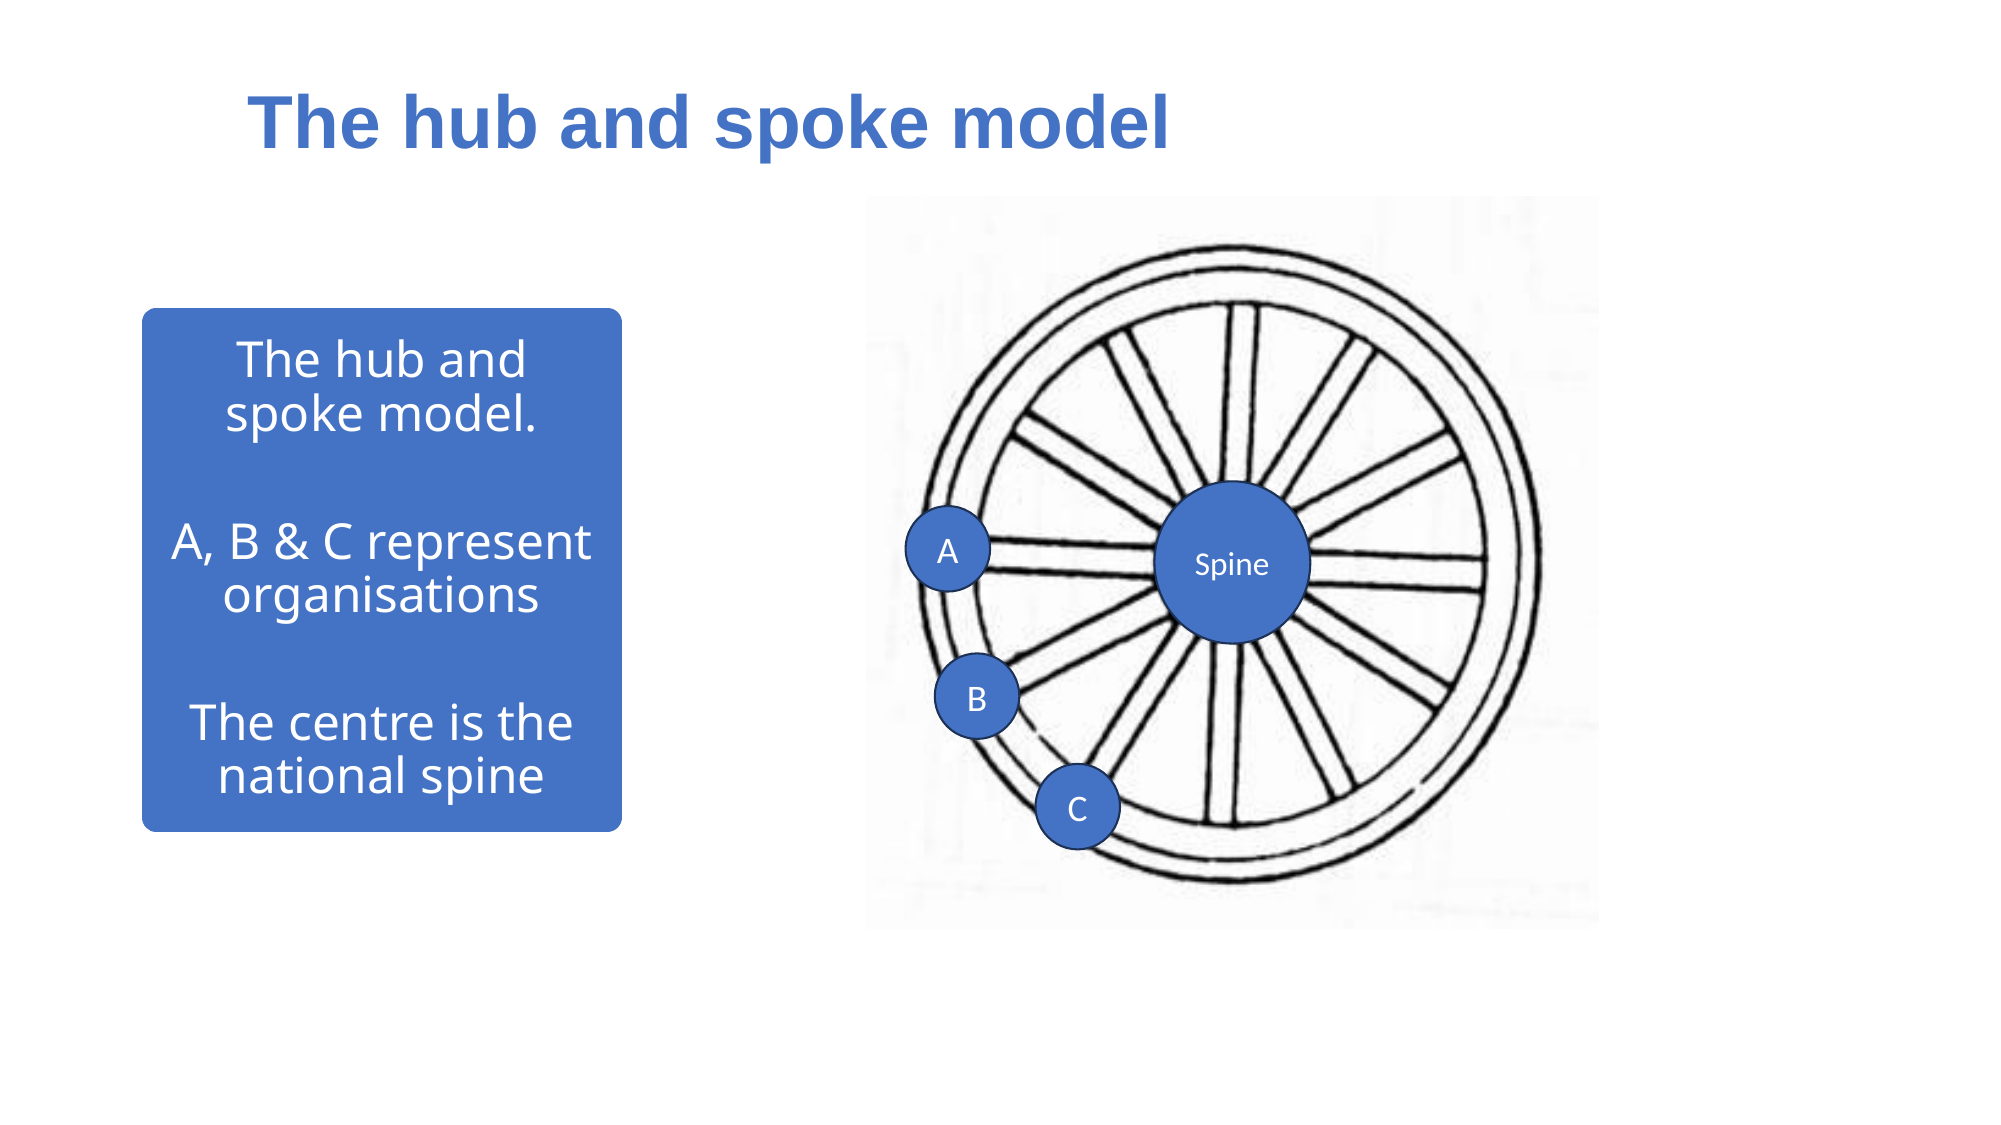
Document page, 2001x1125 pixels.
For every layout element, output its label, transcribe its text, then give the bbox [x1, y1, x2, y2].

text_box The hub and spoke model. A, B & C represent organisations The centre is the national spine [156, 322, 608, 818]
picture [866, 196, 1599, 929]
text_box The hub and spoke model [247, 71, 1340, 177]
